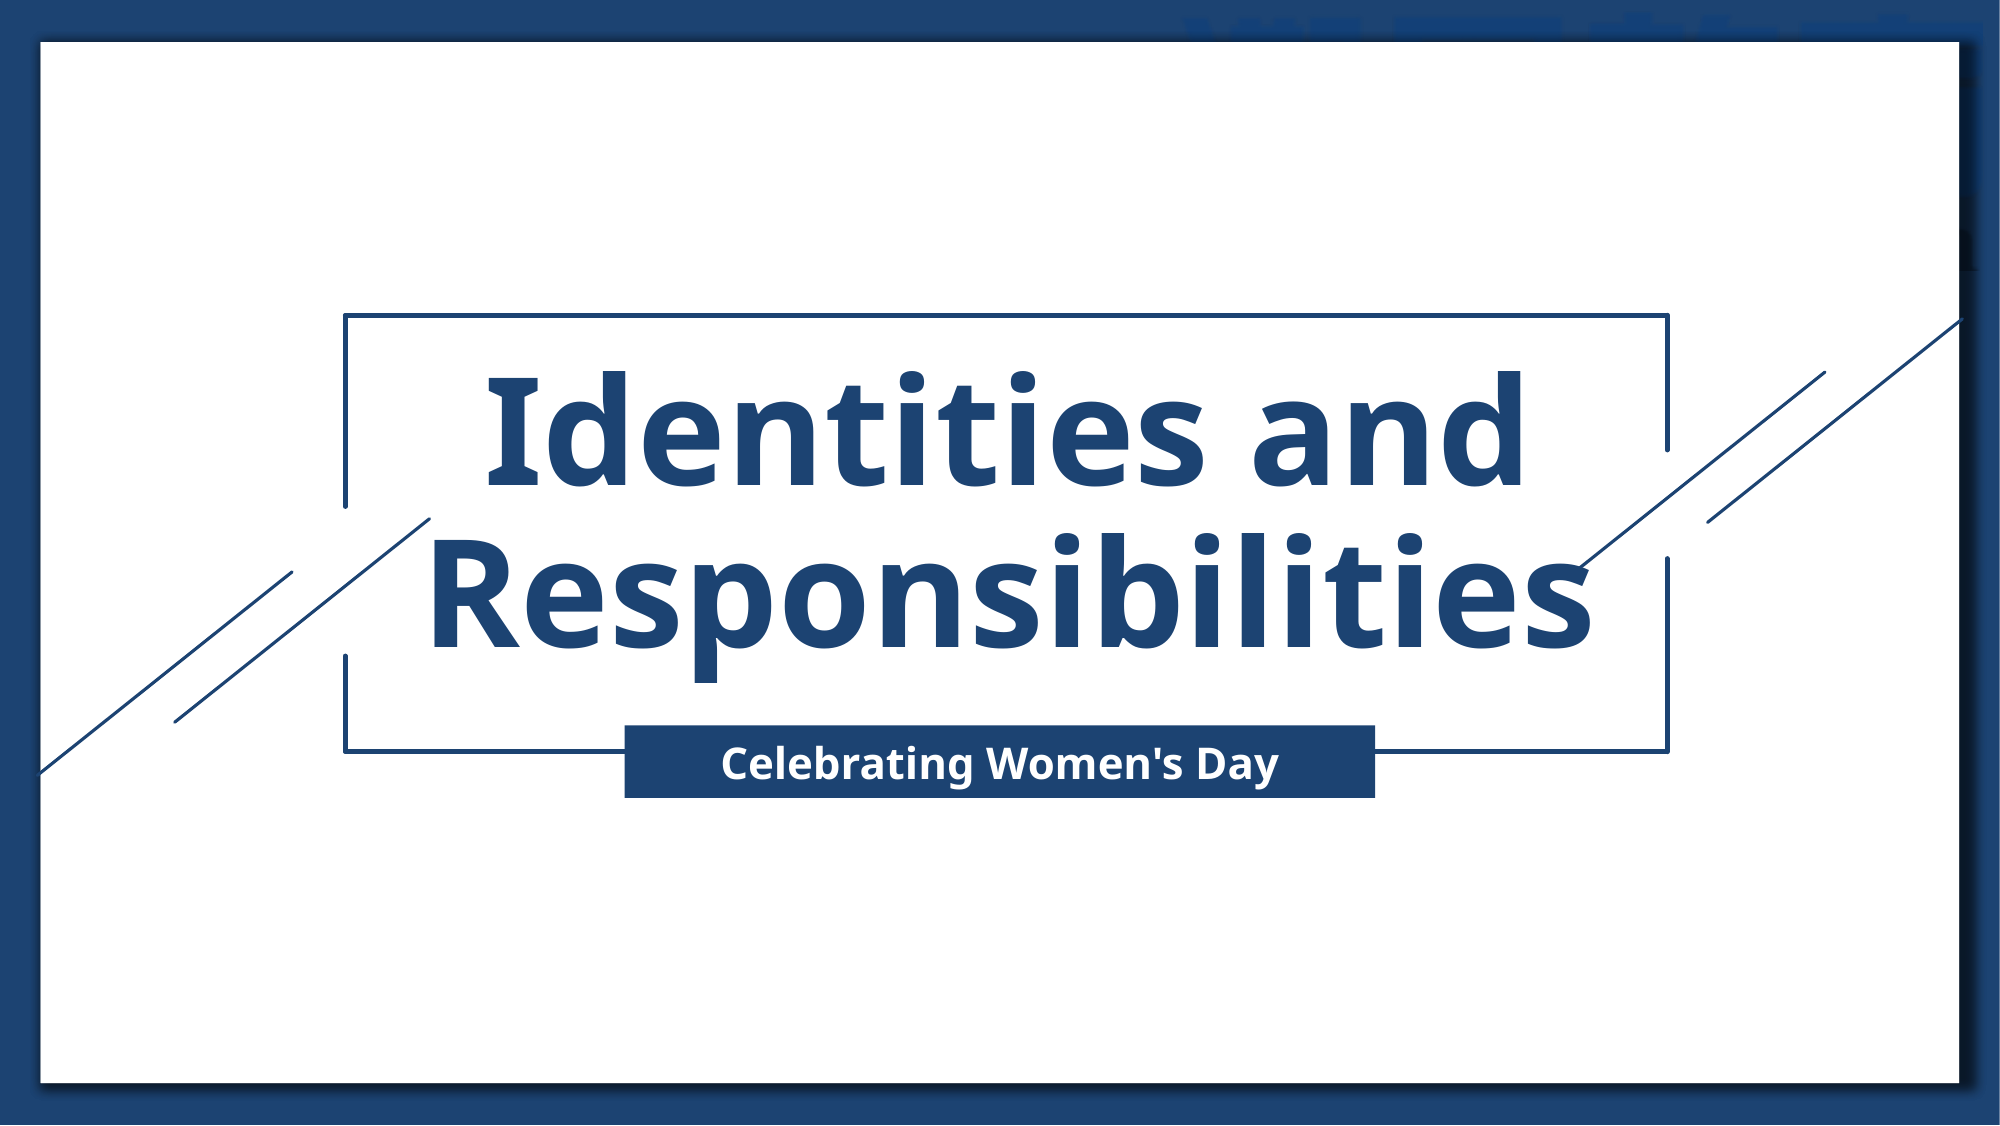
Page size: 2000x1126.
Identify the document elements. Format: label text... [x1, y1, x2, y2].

text_box Celebrating Women's Day [624, 776, 1376, 799]
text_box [37, 315, 1963, 776]
picture [1178, 10, 1983, 271]
